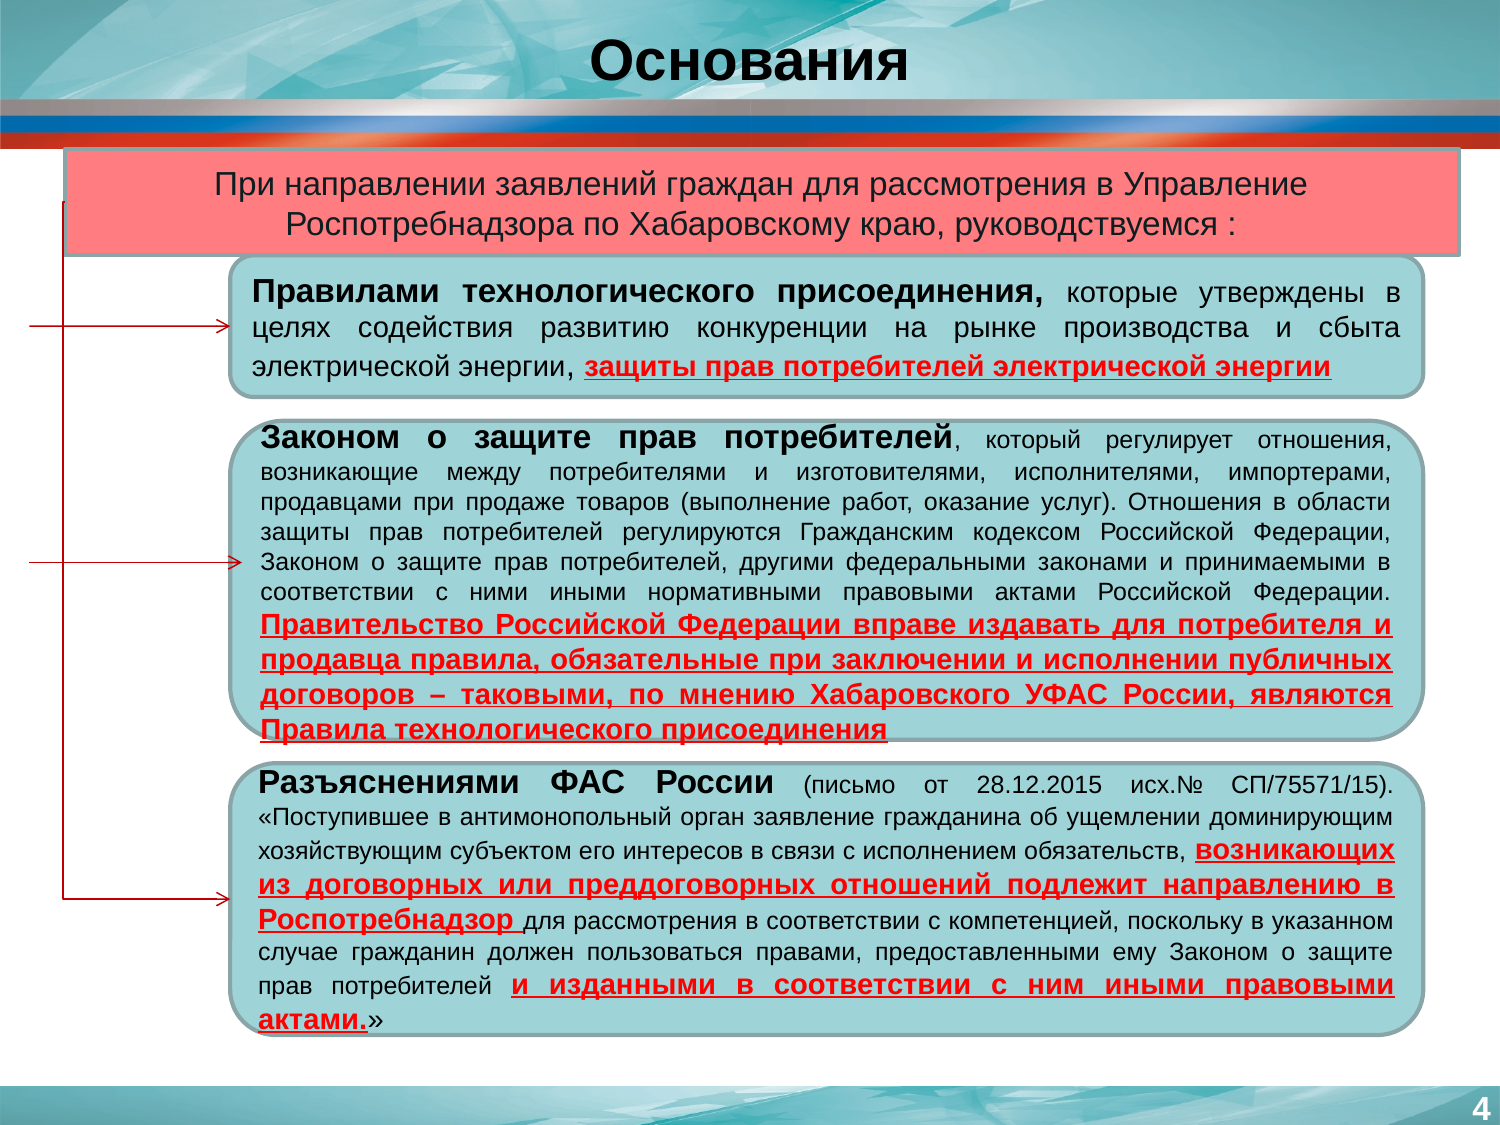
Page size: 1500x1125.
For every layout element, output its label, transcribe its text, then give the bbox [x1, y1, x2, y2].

picture [0, 1086, 1155, 1125]
text_box При направлении заявлений граждан для рассмотрения в Управление Роспотребнадзора по Хабаровскому краю, руководствуемся : [63, 147, 1461, 257]
text_box Правилами технологического присоединения, которые утверждены в целях содействия развитию конкуренции на рынке производства и сбыта электрической энергии, защиты прав потребителей электрической энергии [235, 253, 1426, 400]
title Основания [74, 0, 1426, 114]
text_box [64, 571, 231, 900]
text_box Разъяснениями ФАС России (письмо от 28.12.2015 исх.№ СП/75571/15). «Поступившее в антимонопольный орган заявление гражданина об ущемлении доминирующим хозяйствующим субъектом его интересов в связи с исполнением обязательств, возникающих из договорных или преддоговорных отношений подлежит направлению в Роспотребнадзор для рассмотрения в соответствии с компетенцией, поскольку в указанном случае гражданин должен пользоваться правами, предоставленными ему Законом о защите прав потребителей и изданными в соответствии с ним иными правовыми актами.» [228, 761, 1426, 1038]
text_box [64, 332, 231, 561]
slide_number 4 [1155, 1079, 1500, 1125]
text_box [64, 201, 231, 325]
picture [0, 0, 1500, 149]
text_box Законом о защите прав потребителей, который регулирует отношения, возникающие между потребителями и изготовителями, исполнителями, импортерами, продавцами при продаже товаров (выполнение работ, оказание услуг). Отношения в области защиты прав потребителей регулируются Гражданским кодексом Российской Федерации, Законом о защите прав потребителей, другими федеральными законами и принимаемыми в соответствии с ними иными нормативными правовыми актами Российской Федерации. Правительство Российской Федерации вправе издавать для потребителя и продавца правила, обязательные при заключении и исполнении публичных договоров – таковыми, по мнению Хабаровского УФАС России, являются Правила технологического присоединения [235, 418, 1426, 742]
